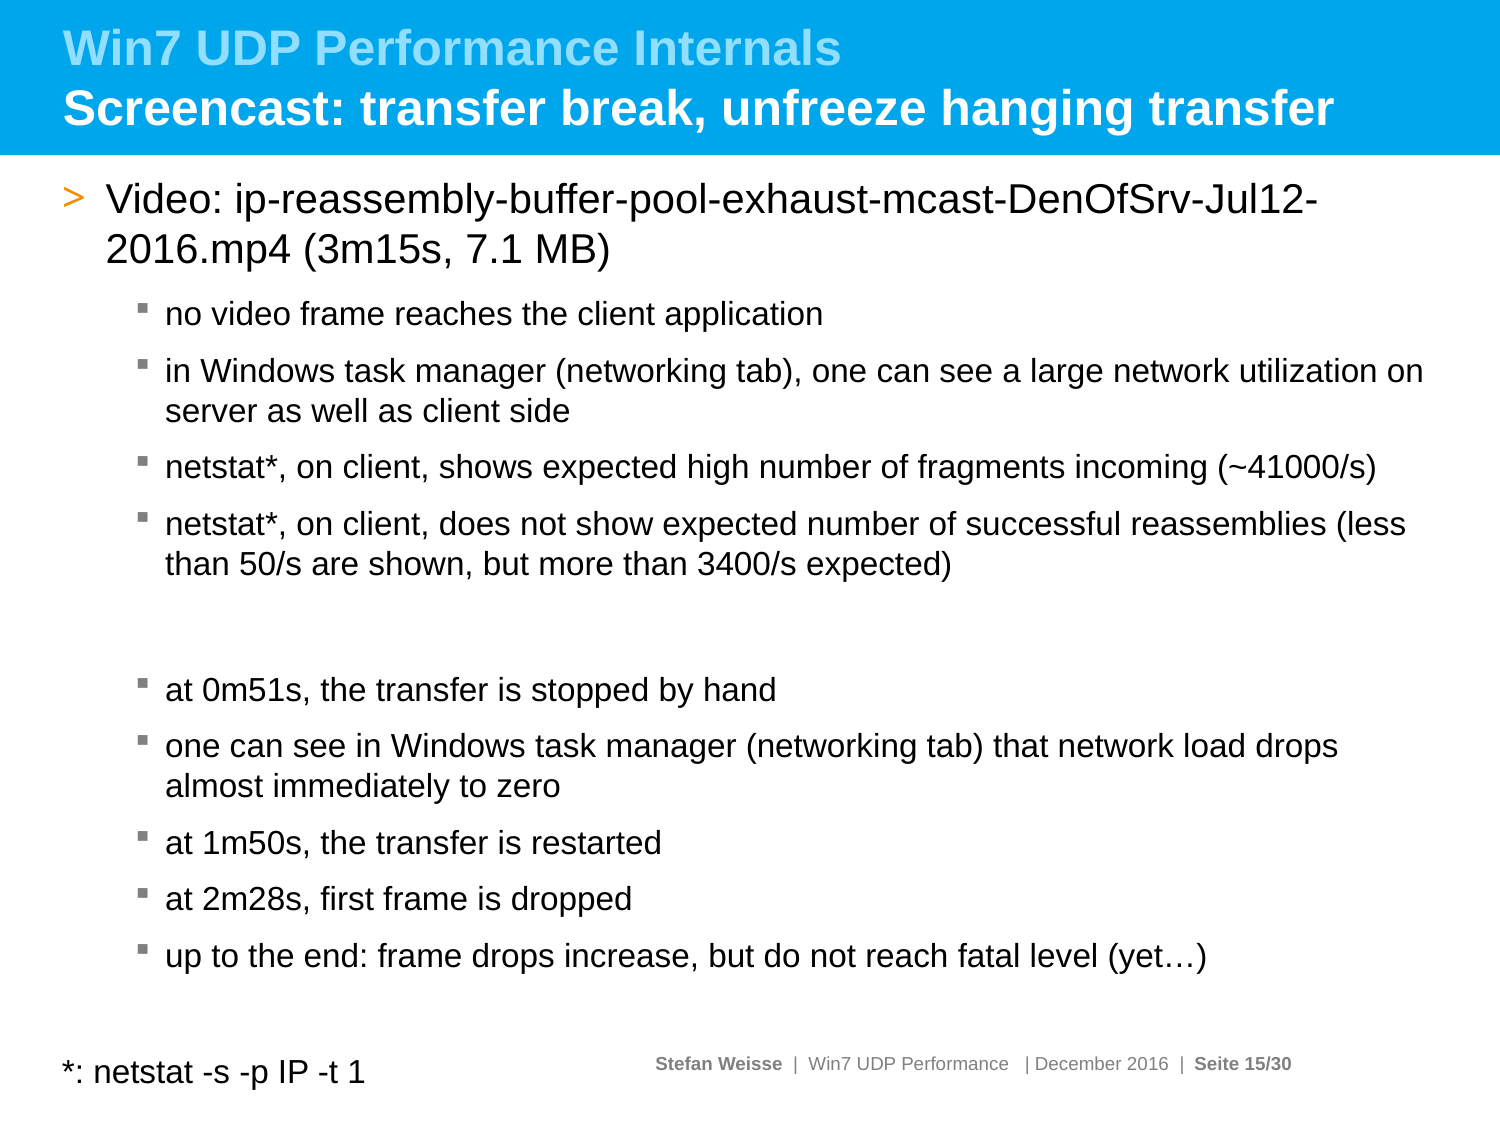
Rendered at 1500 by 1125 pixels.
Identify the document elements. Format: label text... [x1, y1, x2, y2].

title Win7 UDP Performance Internals Screencast: transfer break, unfreeze hanging transfer [47, 13, 1446, 138]
text_box *: netstat -s -p IP -t 1 [47, 1043, 407, 1098]
list Video: ip-reassembly-buffer-pool-exhaust-mcast-DenOfSrv-Jul12-2016.mp4 (3m15s, 7.1 MB) no video frame reaches the client application in Windows task manager (networking tab), one can see a large network utilization on server as well as client side netstat*, on client, shows expected high number of fragments incoming (~41000/s) netstat*, on client, does not show expected number of successful reassemblies (less than 50/s are shown, but more than 3400/s expected) at 0m51s, the transfer is stopped by hand one can see in Windows task manager (networking tab) that network load drops almost immediately to zero at 1m50s, the transfer is restarted at 2m28s, first frame is dropped up to the end: frame drops increase, but do not reach fatal level (yet…) [47, 163, 1445, 1036]
